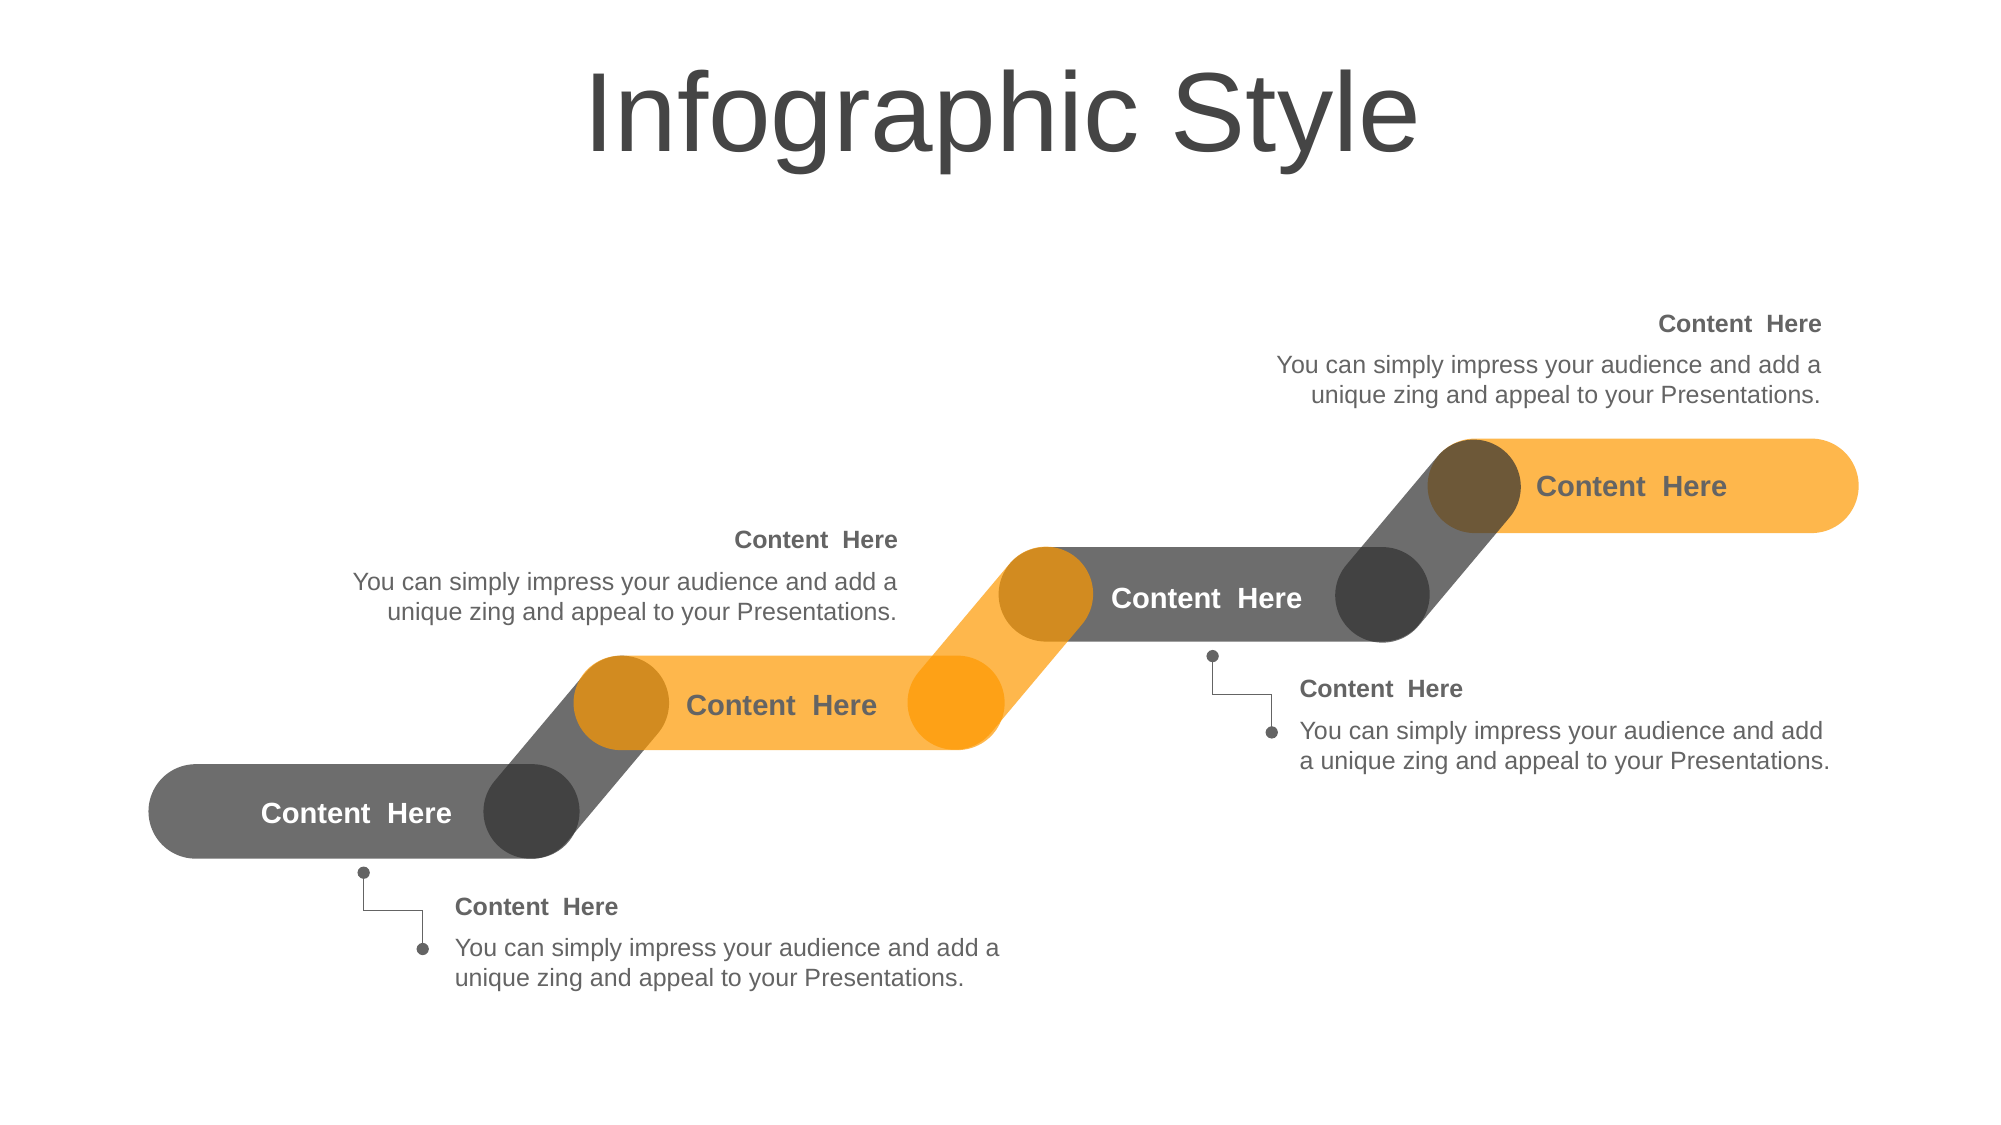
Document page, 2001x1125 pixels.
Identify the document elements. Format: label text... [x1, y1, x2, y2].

list Infographic Style [53, 55, 1952, 175]
text_box [147, 763, 522, 860]
text_box Content Here [1090, 571, 1339, 622]
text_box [454, 882, 1038, 1001]
text_box [488, 681, 644, 860]
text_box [354, 881, 432, 941]
text_box [1468, 437, 1860, 535]
text_box Content Here [665, 679, 913, 729]
text_box [906, 545, 1095, 751]
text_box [1243, 299, 1838, 418]
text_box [319, 515, 914, 634]
text_box Content Here [240, 787, 488, 838]
text_box Content Here [1515, 459, 1764, 510]
text_box [572, 654, 962, 752]
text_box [1299, 665, 1859, 783]
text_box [1203, 664, 1281, 724]
text_box [1069, 616, 1369, 643]
text_box [1334, 438, 1522, 644]
text_box [1058, 546, 1360, 572]
